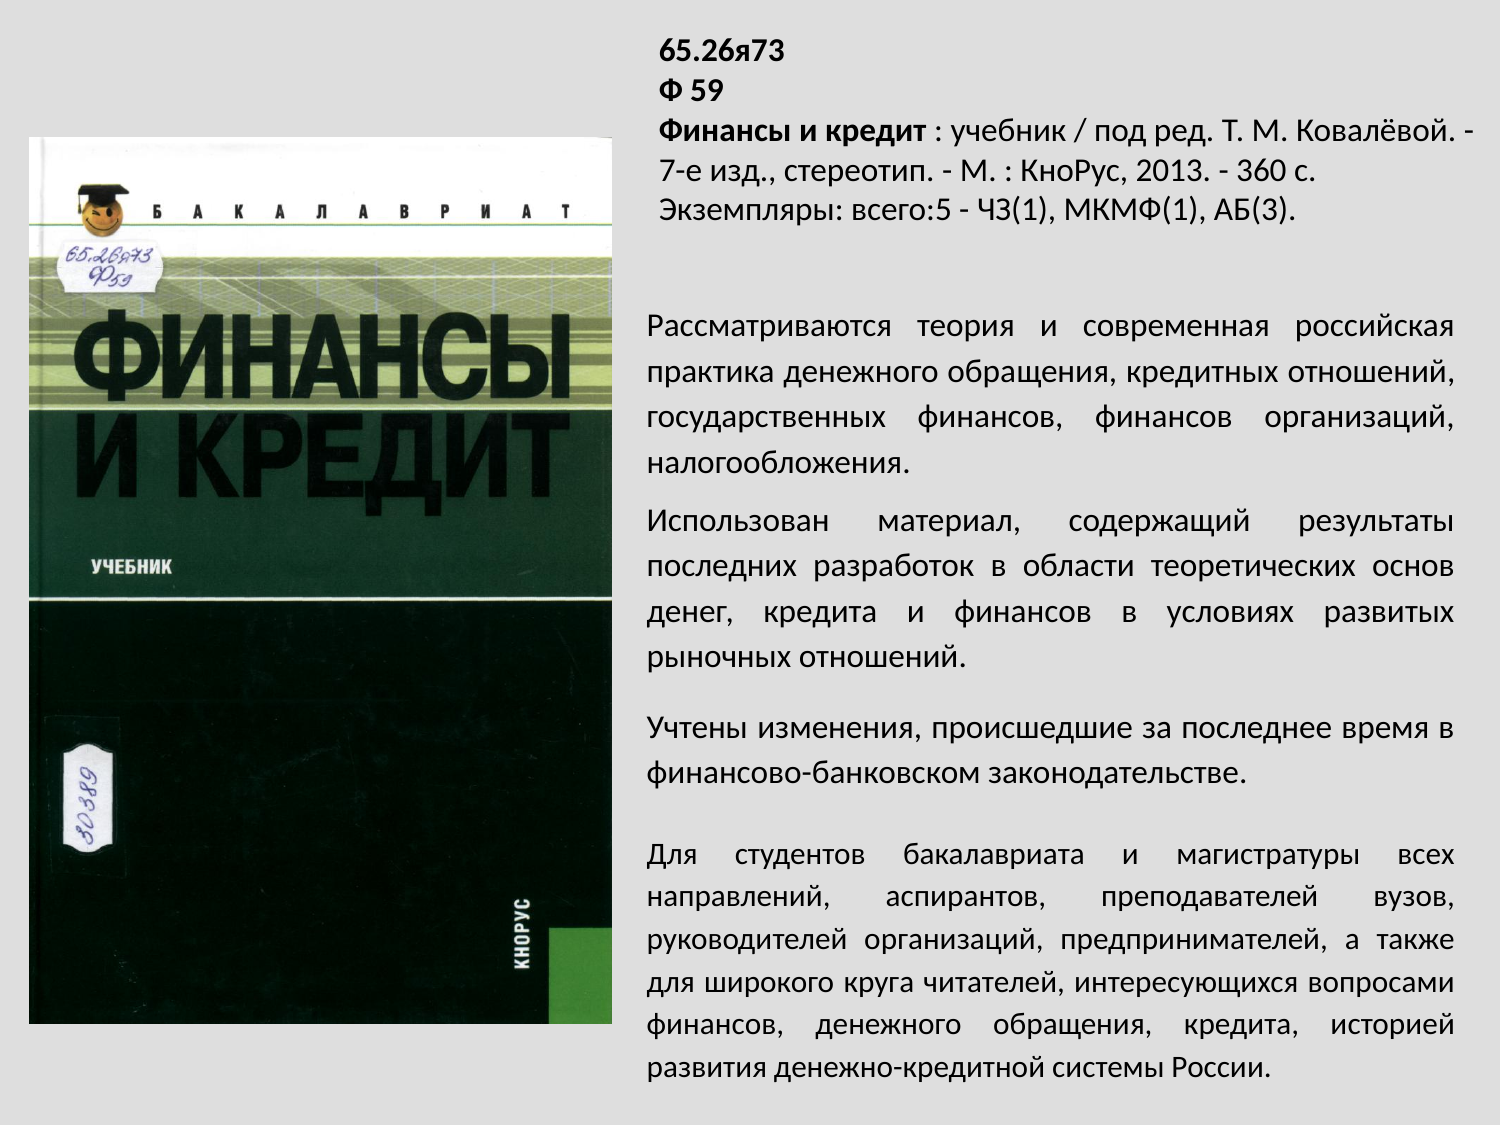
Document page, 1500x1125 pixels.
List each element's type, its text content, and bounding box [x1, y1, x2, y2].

text_box Рассматриваются теория и современная российская практика денежного обра­щения, кредитных отношений, государственных финансов, финансов организаций, налогообложения. Использован материал, содержащий результаты последних разработок в области теоретических основ денег, кредита и финансов в условиях развитых рыночных отношений. Учтены изменения, происшедшие за последнее время в финансово-банковском законодательстве. Для студентов бакалавриата и магистратуры всех направлений, аспирантов, преподавателей вузов, руководителей организаций, предпринимателей, а также для широкого круга читателей, интересующихся вопросами финансов, денежного обращения, кредита, историей развития денежно-кредитной системы России. [631, 290, 1471, 1091]
picture [29, 136, 612, 1024]
title 65.26я73 Ф 59 Финансы и кредит : учебник / под ред. Т. М. Ковалёвой. - 7-е изд., стереотип. - М. : КноРус, 2013. - 360 с. Экземпляры: всего:5 - ЧЗ(1), МКМФ(1), АБ(3). [643, 0, 1500, 256]
